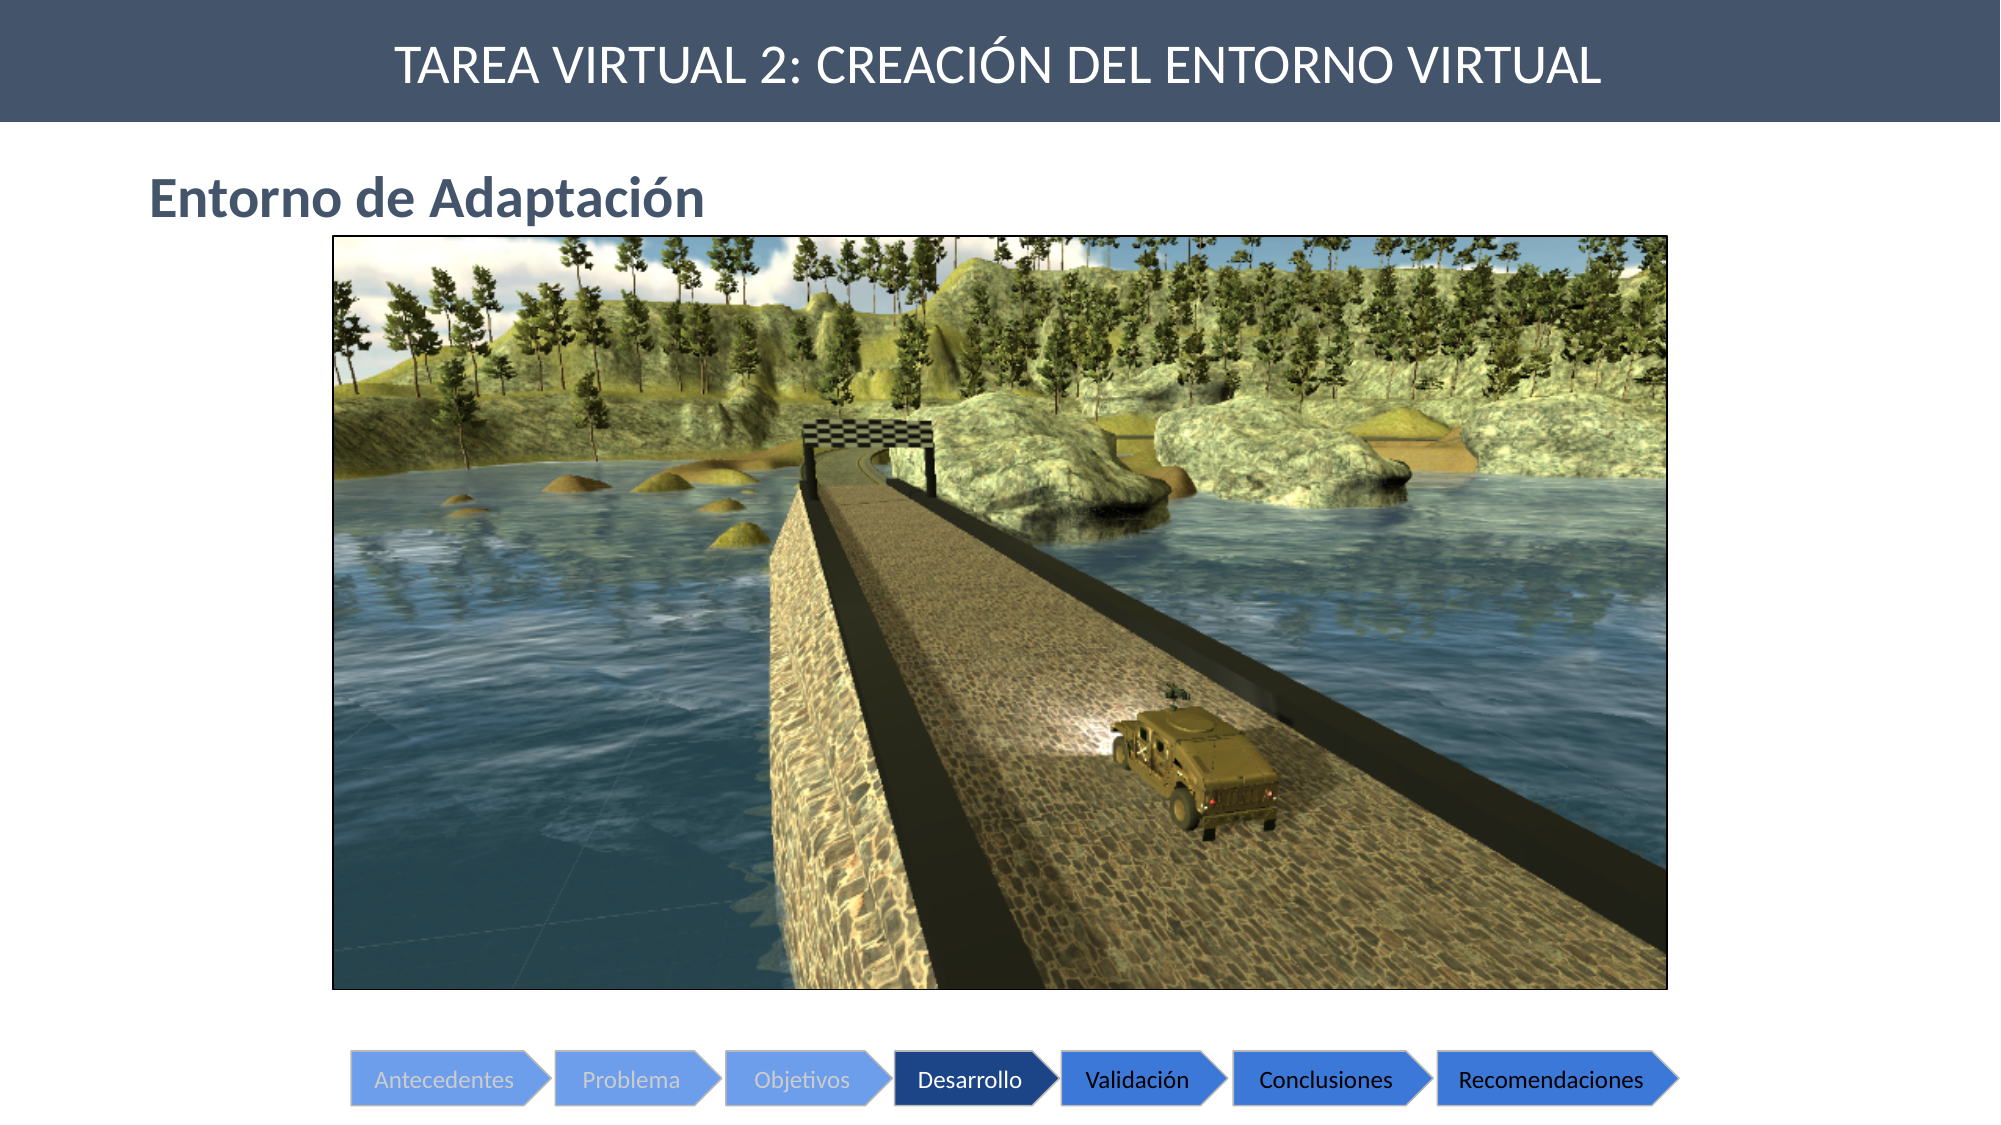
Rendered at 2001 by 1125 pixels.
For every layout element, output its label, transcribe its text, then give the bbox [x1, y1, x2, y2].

picture [333, 236, 1667, 989]
text_box Objetivos [725, 1051, 893, 1106]
text_box Problema [555, 1051, 722, 1106]
text_box Desarrollo [894, 1051, 1060, 1106]
text_box Antecedentes [351, 1051, 552, 1106]
text_box Recomendaciones [1437, 1051, 1680, 1106]
text_box TAREA VIRTUAL 2: CREACIÓN DEL ENTORNO VIRTUAL [0, 0, 2000, 122]
text_box Conclusiones [1233, 1051, 1434, 1106]
text_box Entorno de Adaptación [134, 151, 931, 237]
text_box Validación [1061, 1051, 1228, 1106]
